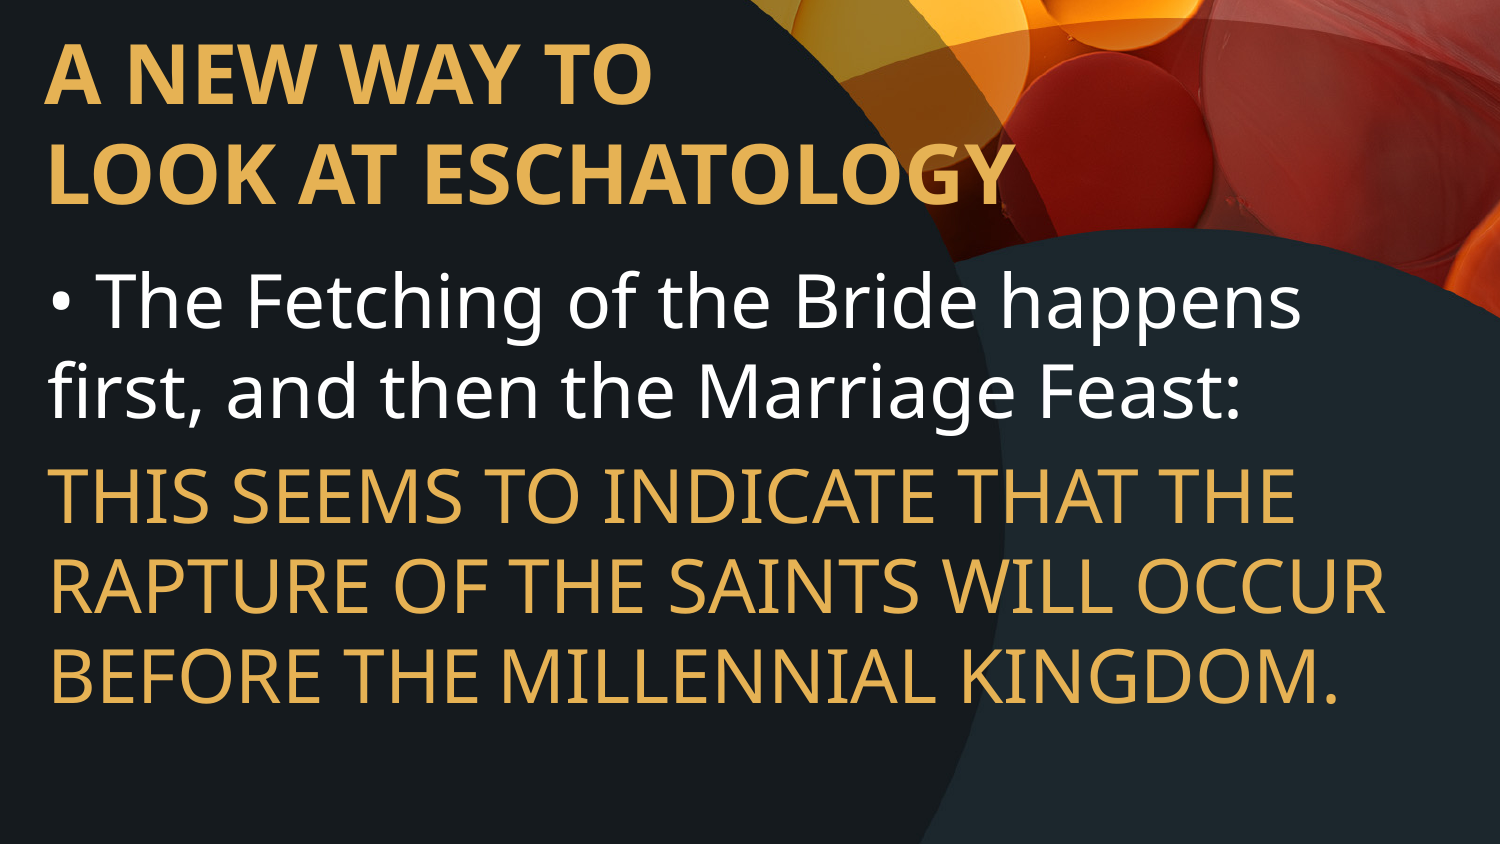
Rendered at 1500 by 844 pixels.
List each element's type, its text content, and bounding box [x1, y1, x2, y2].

picture [0, 0, 1500, 844]
title A NEW WAY TO LOOK AT ESCHATOLOGY [29, 46, 1357, 197]
list • The Fetching of the Bride happens first, and then the Marriage Feast: THIS SEEMS TO INDICATE THAT THE RAPTURE OF THE SAINTS WILL OCCUR BEFORE THE MILLENNIAL KINGDOM. [32, 246, 1427, 823]
